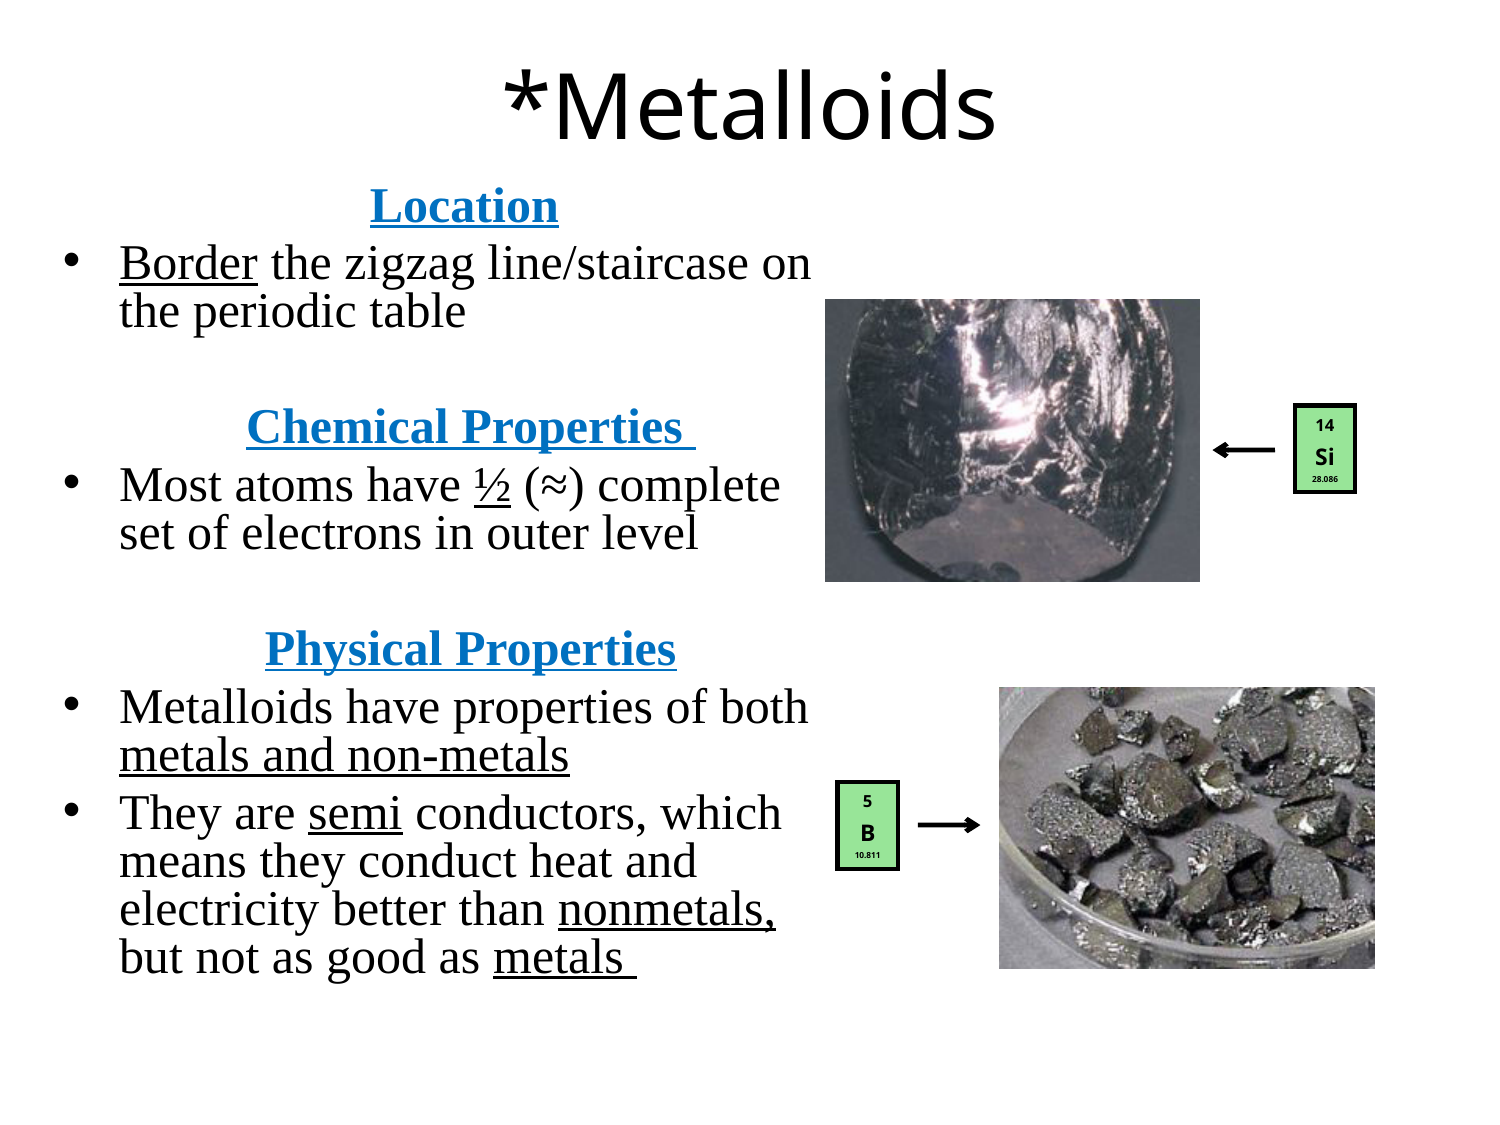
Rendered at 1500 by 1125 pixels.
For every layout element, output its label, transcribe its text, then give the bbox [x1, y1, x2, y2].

text_box [917, 817, 981, 833]
text_box [1212, 442, 1276, 458]
picture [824, 299, 1201, 582]
list Location Border the zigzag line/staircase on the periodic table Chemical Properties Most atoms have ½ (≈) complete set of electrons in outer level Physical Properties Metalloids have properties of both metals and non-metals They are semi conductors, which means they conduct heat and electricity better than nonmetals, but not as good as metals [47, 176, 838, 1078]
table_header 14 Si 28.086 [1297, 408, 1353, 490]
table_header 5 B 10.811 [840, 784, 896, 867]
title *Metalloids [125, 9, 1375, 197]
picture [999, 687, 1376, 970]
